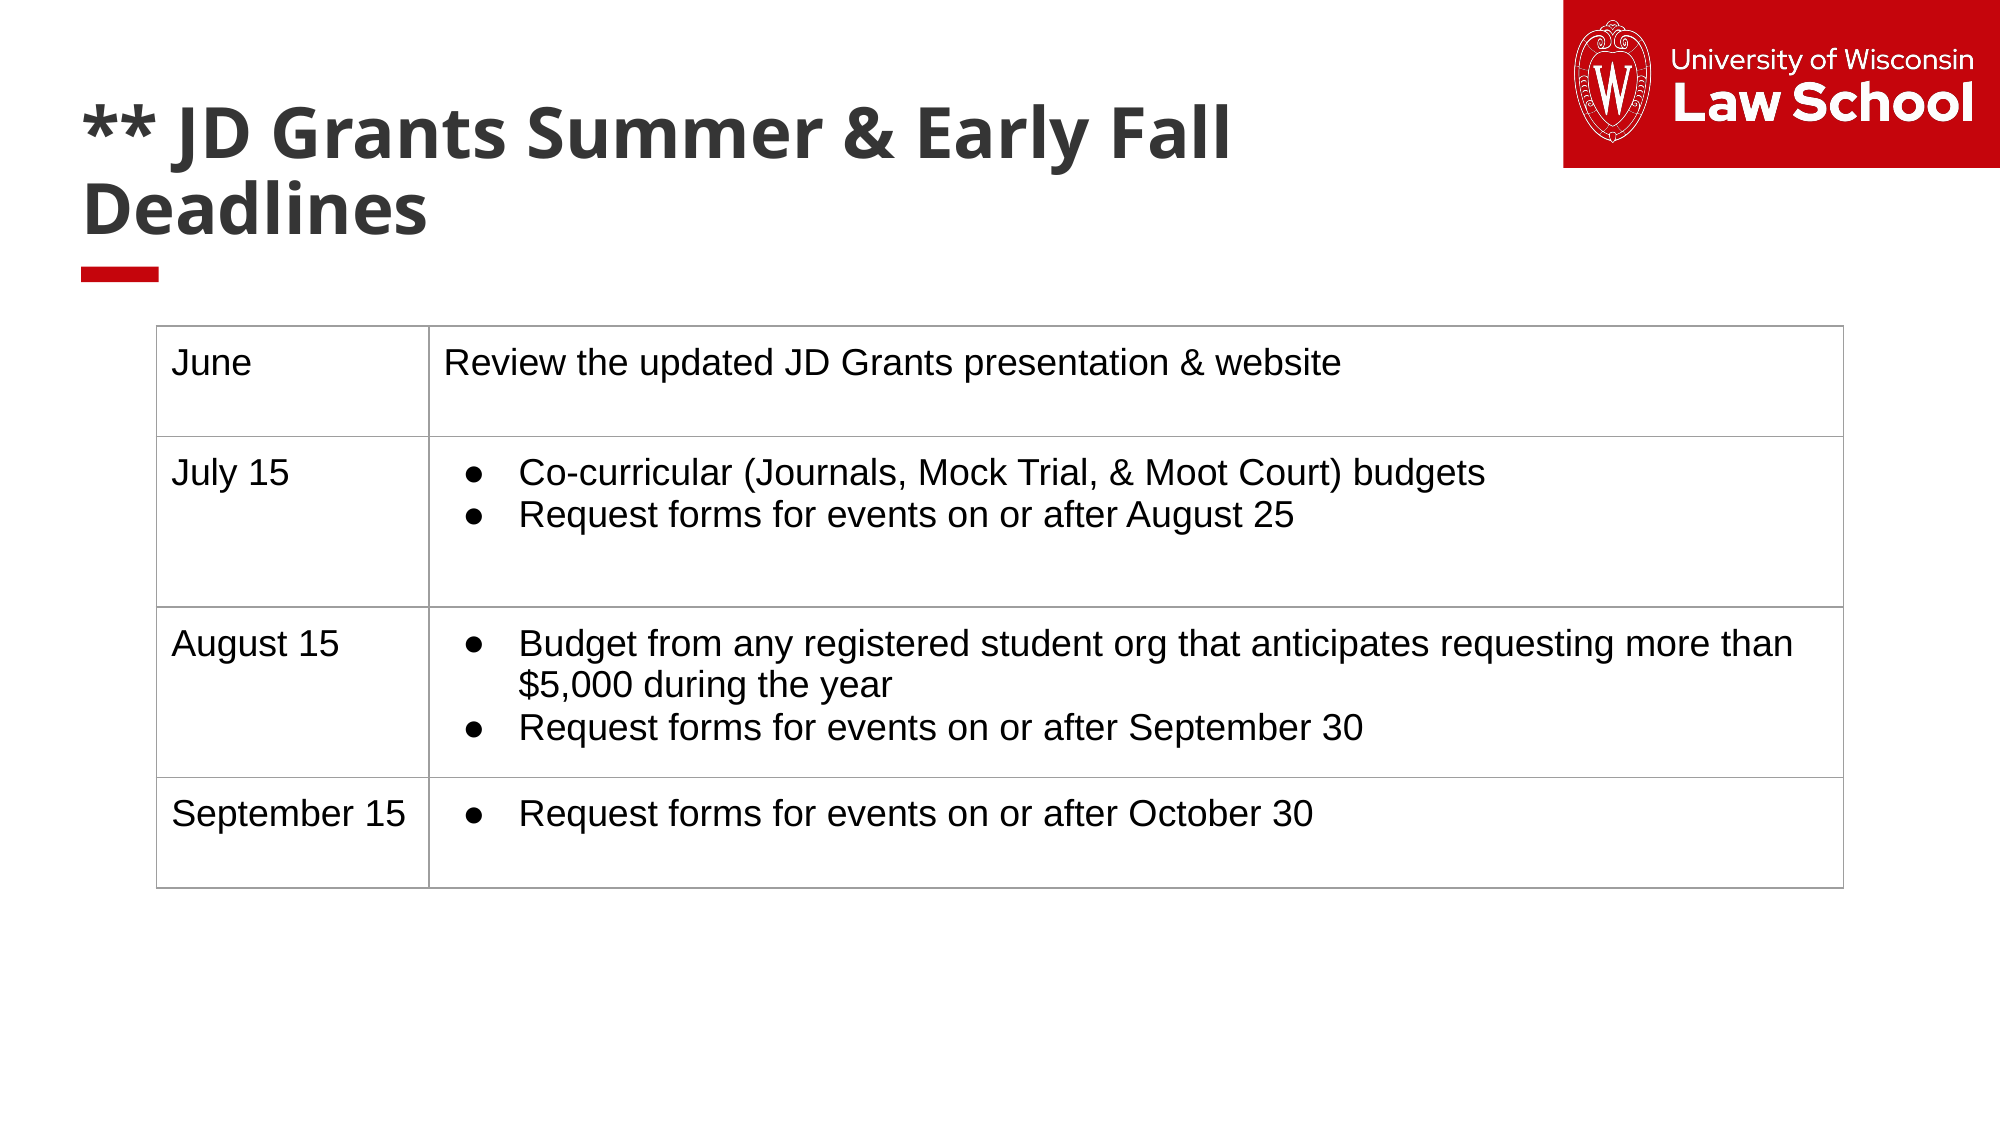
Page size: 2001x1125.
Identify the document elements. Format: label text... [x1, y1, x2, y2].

table_cell Co-curricular (Journals, Mock Trial, & Moot Court) budgets Request forms for events on or after August 25 [430, 437, 1843, 606]
list ** JD Grants Summer & Early Fall Deadlines [81, 75, 1562, 250]
table_cell Budget from any registered student org that anticipates requesting more than $5,000 during the year Request forms for events on or after September 30 [430, 608, 1843, 777]
table_cell September 15 [157, 778, 428, 887]
table_header Review the updated JD Grants presentation & website [430, 327, 1843, 436]
table_header June [157, 327, 428, 436]
table_cell July 15 [157, 437, 428, 606]
table_cell Request forms for events on or after October 30 [430, 778, 1843, 887]
table_cell August 15 [157, 608, 428, 777]
picture [1574, 20, 1989, 166]
